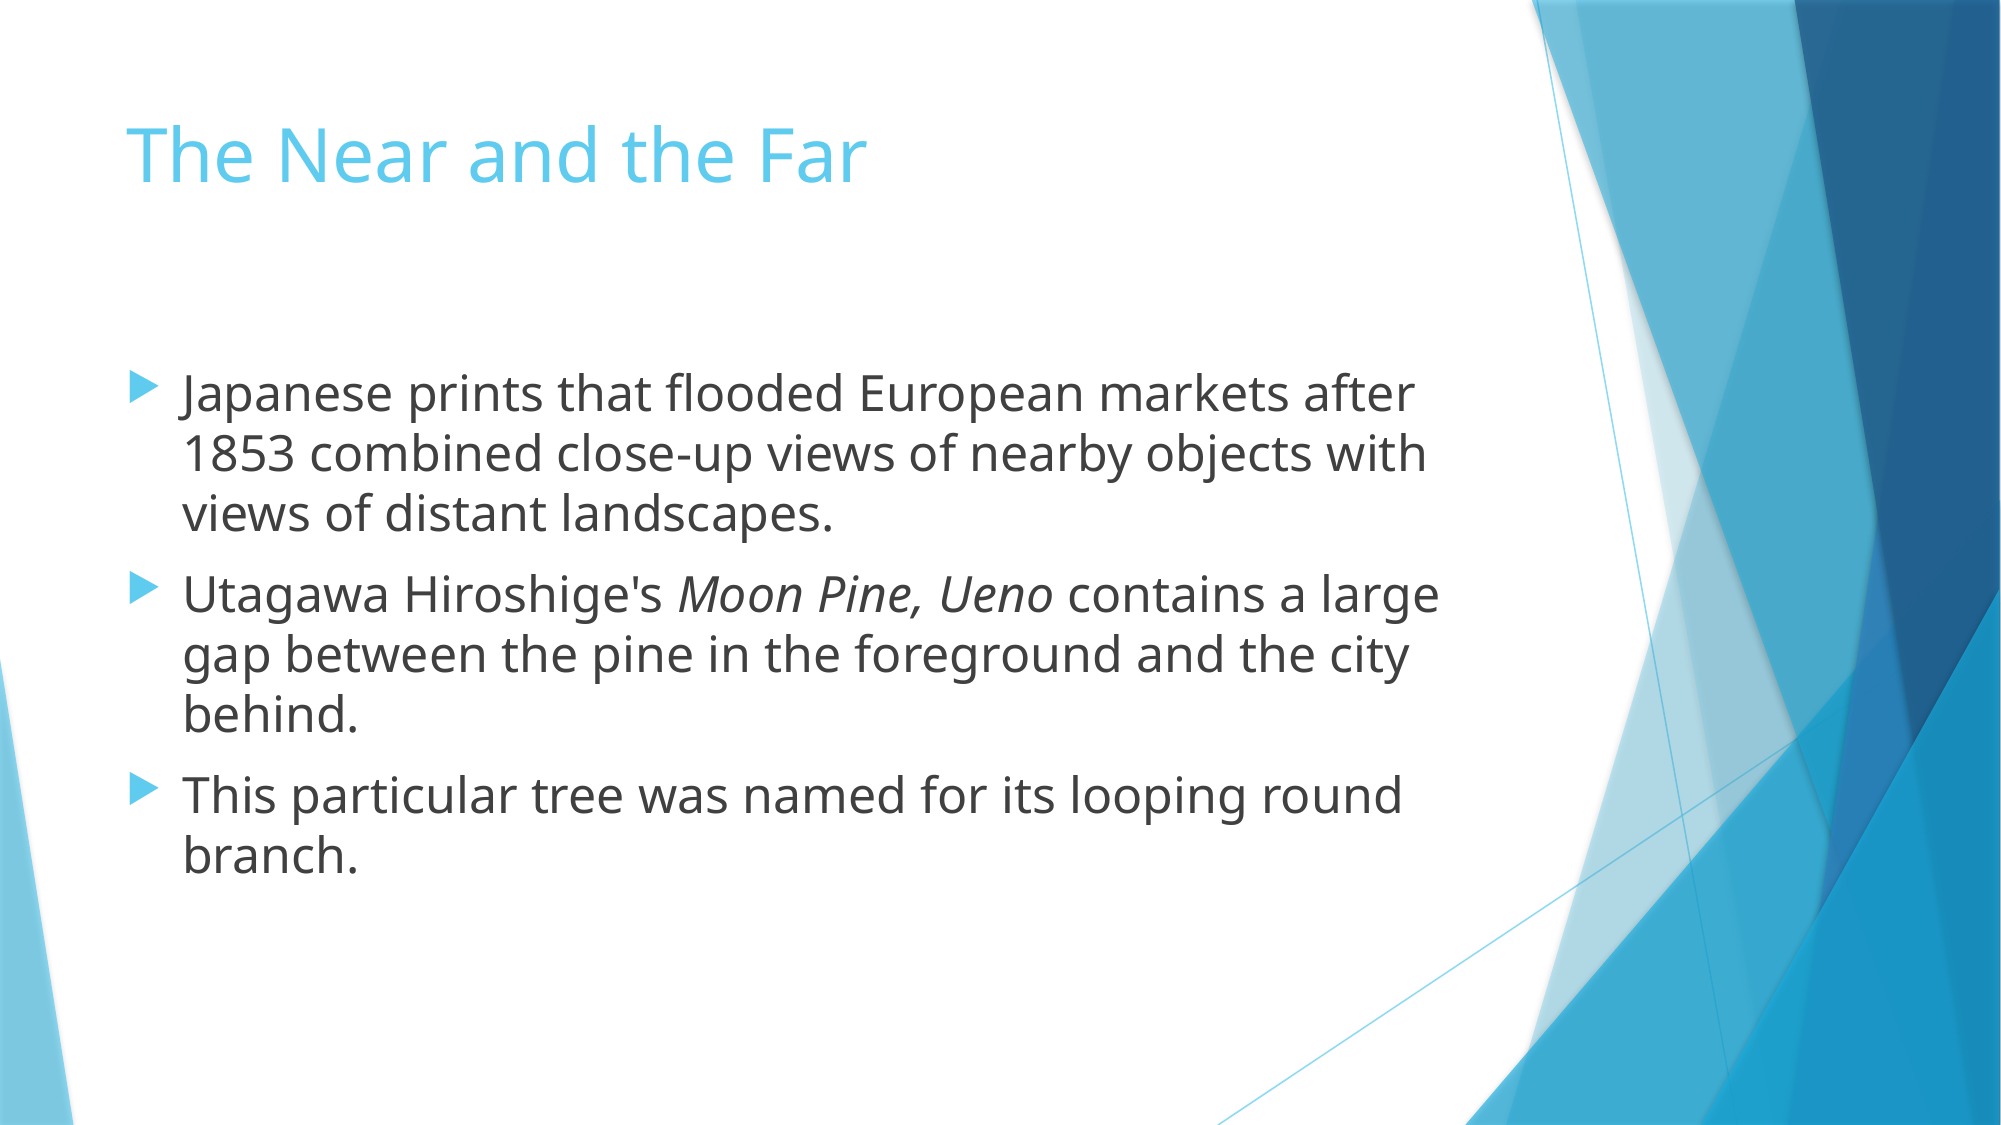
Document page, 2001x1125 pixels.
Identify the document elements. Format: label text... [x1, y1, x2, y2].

list Japanese prints that flooded European markets after 1853 combined close-up views of nearby objects with views of distant landscapes. Utagawa Hiroshige's Moon Pine, Ueno contains a large gap between the pine in the foreground and the city behind. This particular tree was named for its looping round branch. [111, 354, 1522, 992]
title The Near and the Far [111, 99, 1522, 317]
